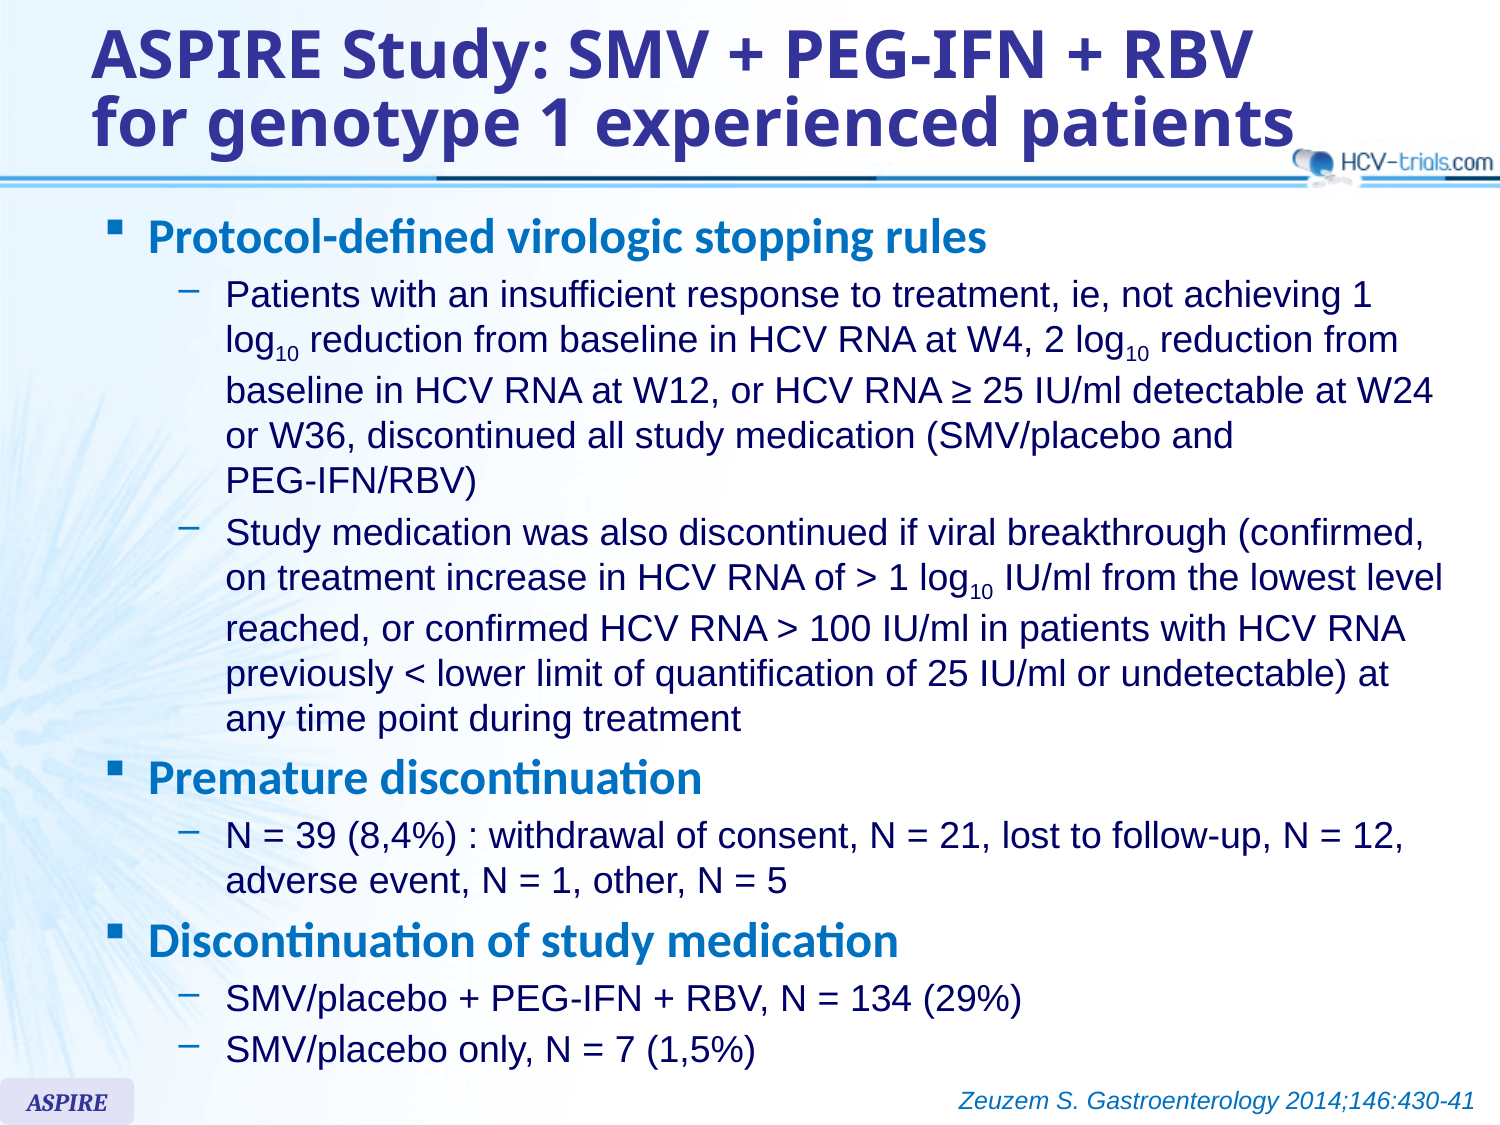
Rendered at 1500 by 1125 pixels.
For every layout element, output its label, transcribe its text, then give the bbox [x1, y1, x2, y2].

picture [0, 0, 1500, 1125]
title ASPIRE Study: SMV + PEG-IFN + RBV for genotype 1 experienced patients [76, 12, 1448, 173]
text_box Zeuzem S. Gastroenterology 2014;146:430-41 [943, 1077, 1492, 1122]
list Protocol-defined virologic stopping rules Patients with an insufficient response to treatment, ie, not achieving 1 log10 reduction from baseline in HCV RNA at W4, 2 log10 reduction from baseline in HCV RNA at W12, or HCV RNA ≥ 25 IU/ml detectable at W24 or W36, discontinued all study medication (SMV/placebo and PEG-IFN/RBV) Study medication was also discontinued if viral breakthrough (confirmed, on treatment increase in HCV RNA of > 1 log10 IU/ml from the lowest level reached, or confirmed HCV RNA > 100 IU/ml in patients with HCV RNA previously < lower limit of quantification of 25 IU/ml or undetectable) at any time point during treatment Premature discontinuation N = 39 (8,4%) : withdrawal of consent, N = 21, lost to follow-up, N = 12, adverse event, N = 1, other, N = 5 Discontinuation of study medication SMV/placebo + PEG-IFN + RBV, N = 134 (29%) SMV/placebo only, N = 7 (1,5%) [88, 196, 1459, 1059]
text_box ASPIRE [0, 1077, 135, 1125]
